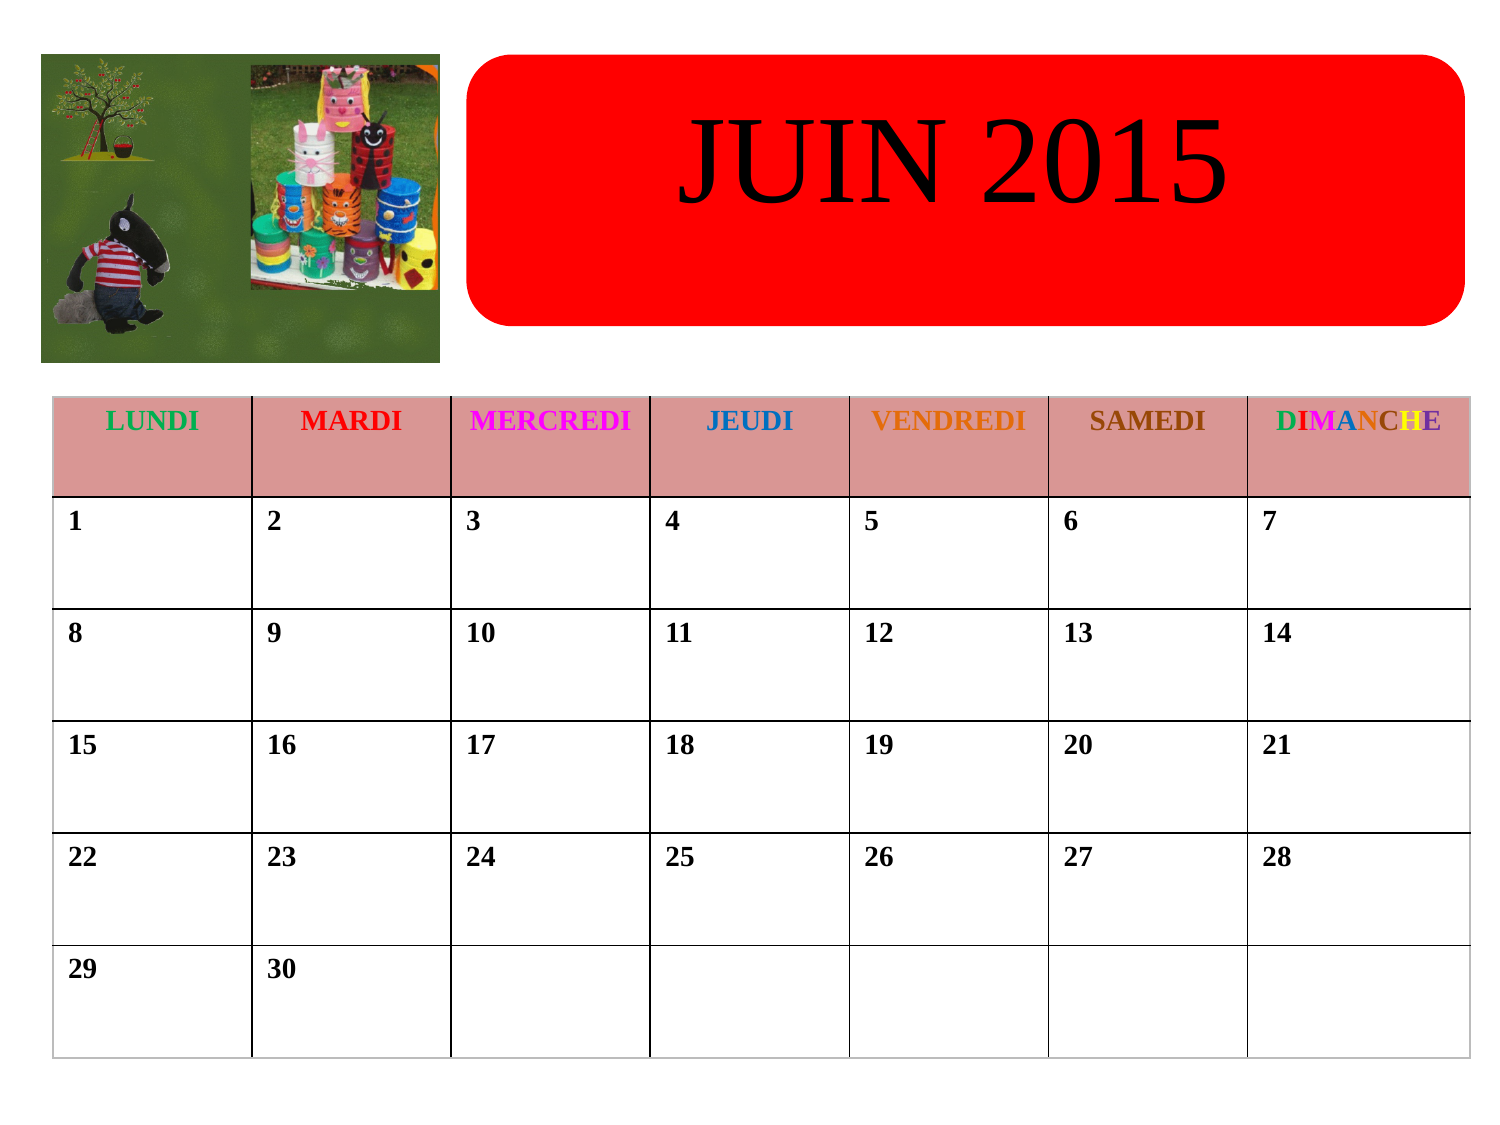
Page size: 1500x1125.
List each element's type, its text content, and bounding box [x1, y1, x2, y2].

table_cell 15 [54, 722, 251, 832]
table_cell 24 [452, 834, 649, 945]
table_cell 18 [651, 722, 849, 832]
table_cell 1 [54, 498, 251, 608]
table_cell [1049, 946, 1247, 1057]
table_header JEUDI [651, 398, 849, 496]
table_cell [651, 946, 849, 1057]
table_cell 28 [1248, 834, 1469, 945]
table_cell 17 [452, 722, 649, 832]
table_cell 5 [850, 498, 1048, 608]
table_cell [452, 946, 649, 1057]
table_header VENDREDI [850, 398, 1048, 496]
text_box [464, 235, 1468, 329]
table_cell 27 [1049, 834, 1247, 945]
table_cell 20 [1049, 722, 1247, 832]
table_cell 21 [1248, 722, 1469, 832]
table_cell [1248, 946, 1469, 1057]
table_cell 4 [651, 498, 849, 608]
table_cell 3 [452, 498, 649, 608]
table_header SAMEDI [1049, 398, 1247, 496]
table_header MERCREDI [452, 398, 649, 496]
picture [41, 54, 440, 363]
table_cell 9 [253, 610, 450, 720]
table_cell 13 [1049, 610, 1247, 720]
table_cell 30 [253, 946, 450, 1057]
text_box JUIN 2015 [446, 70, 1500, 235]
table_cell 11 [651, 610, 849, 720]
table_cell 25 [651, 834, 849, 945]
table_header LUNDI [54, 398, 251, 496]
table_cell 23 [253, 834, 450, 945]
table_cell 12 [850, 610, 1048, 720]
table_cell 16 [253, 722, 450, 832]
table_cell 6 [1049, 498, 1247, 608]
table_cell 8 [54, 610, 251, 720]
table_cell [850, 946, 1048, 1057]
table_header DIMANCHE [1248, 398, 1469, 496]
table_cell 29 [54, 946, 251, 1057]
table_cell 7 [1248, 498, 1469, 608]
table_cell 26 [850, 834, 1048, 945]
table_header MARDI [253, 398, 450, 496]
table_cell 2 [253, 498, 450, 608]
table_cell 22 [54, 834, 251, 945]
text_box [475, 52, 1457, 70]
table_cell 14 [1248, 610, 1469, 720]
table_cell 10 [452, 610, 649, 720]
table_cell 19 [850, 722, 1048, 832]
